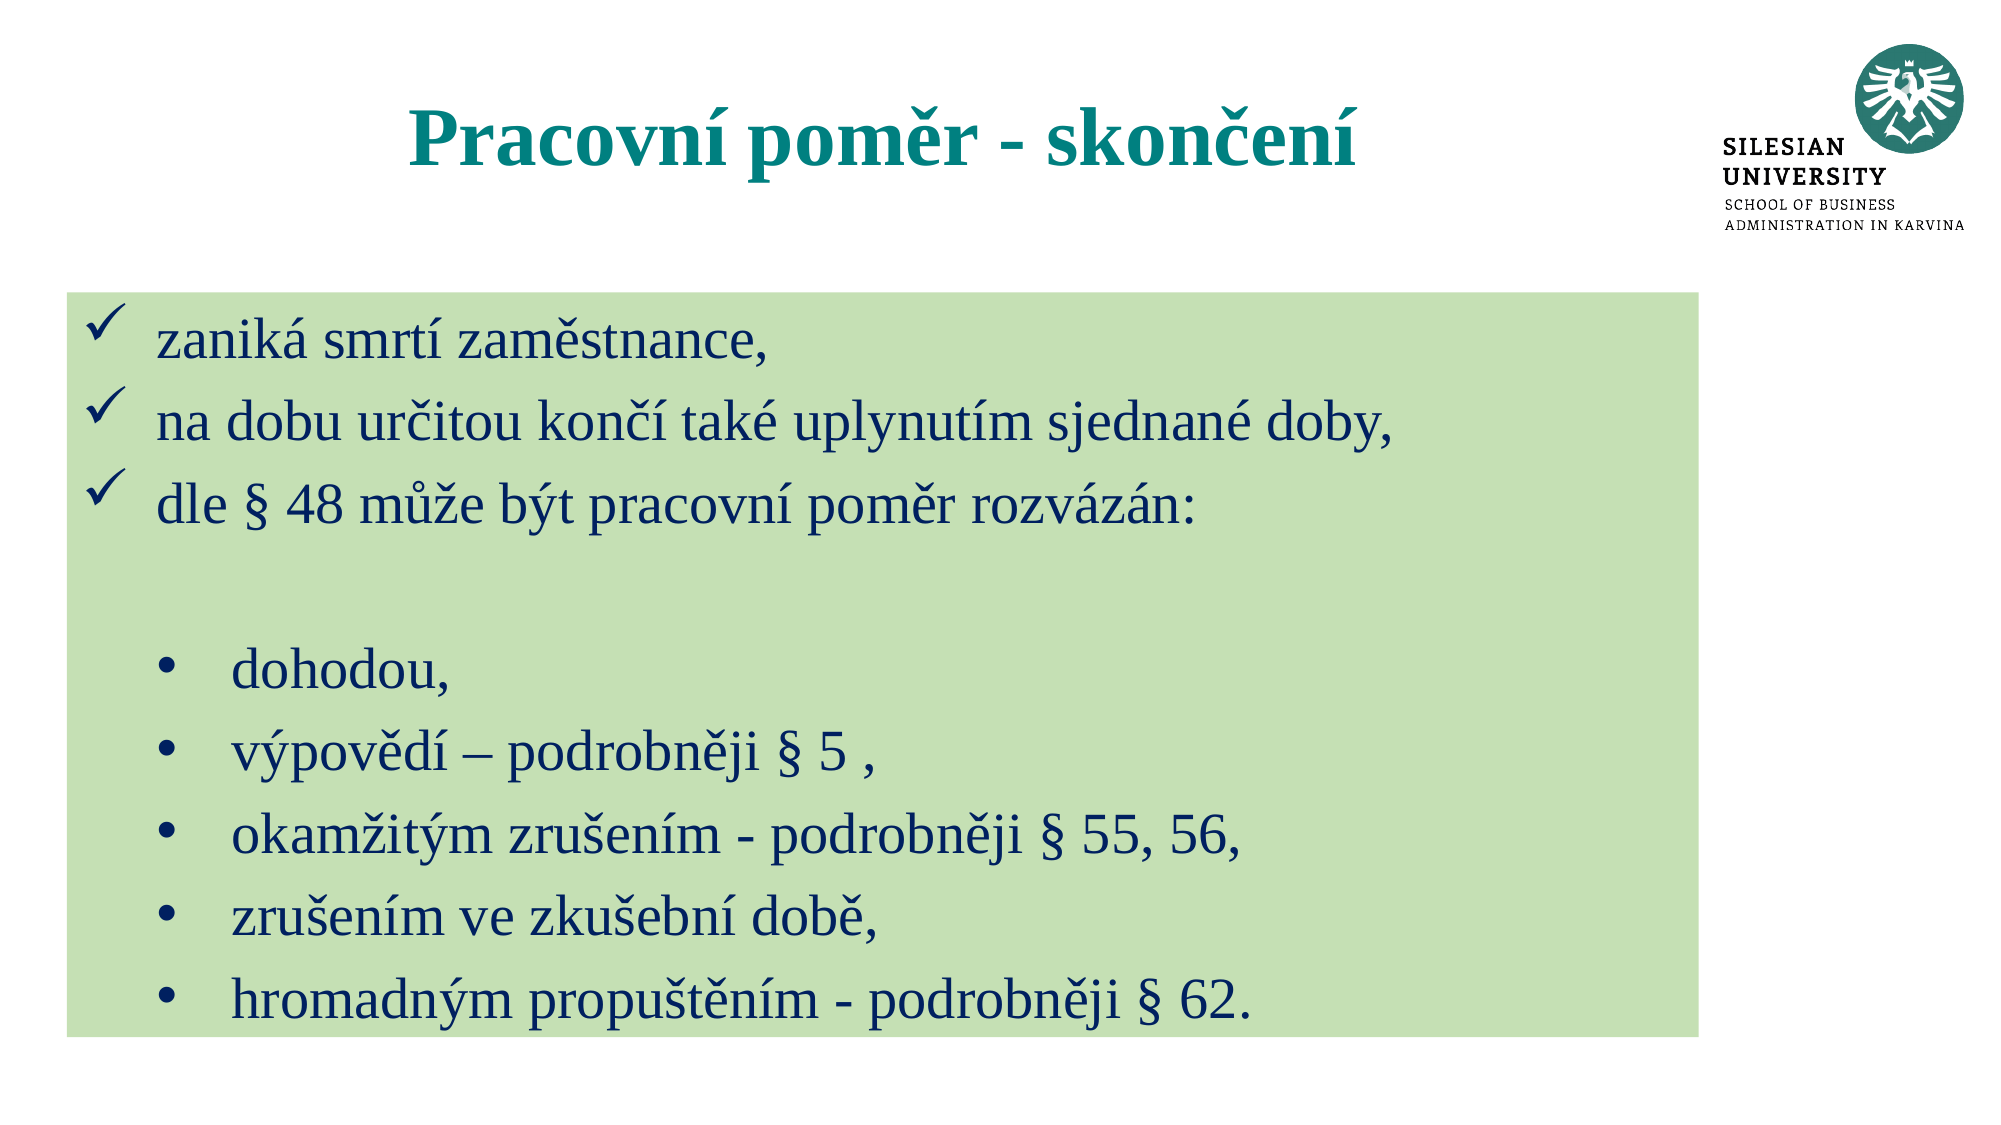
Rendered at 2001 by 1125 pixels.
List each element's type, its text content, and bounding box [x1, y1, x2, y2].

text_box Pracovní poměr - skončení [390, 74, 1376, 190]
text_box zaniká smrtí zaměstnance, na dobu určitou končí také uplynutím sjednané doby, dle § 48 může být pracovní poměr rozvázán: dohodou, výpovědí – podrobněji § 5 , okamžitým zrušením - podrobněji § 55, 56, zrušením ve zkušební době, hromadným propuštěním - podrobněji § 62. [66, 292, 1699, 1038]
text_box [41, 32, 786, 192]
picture [1723, 44, 1964, 230]
